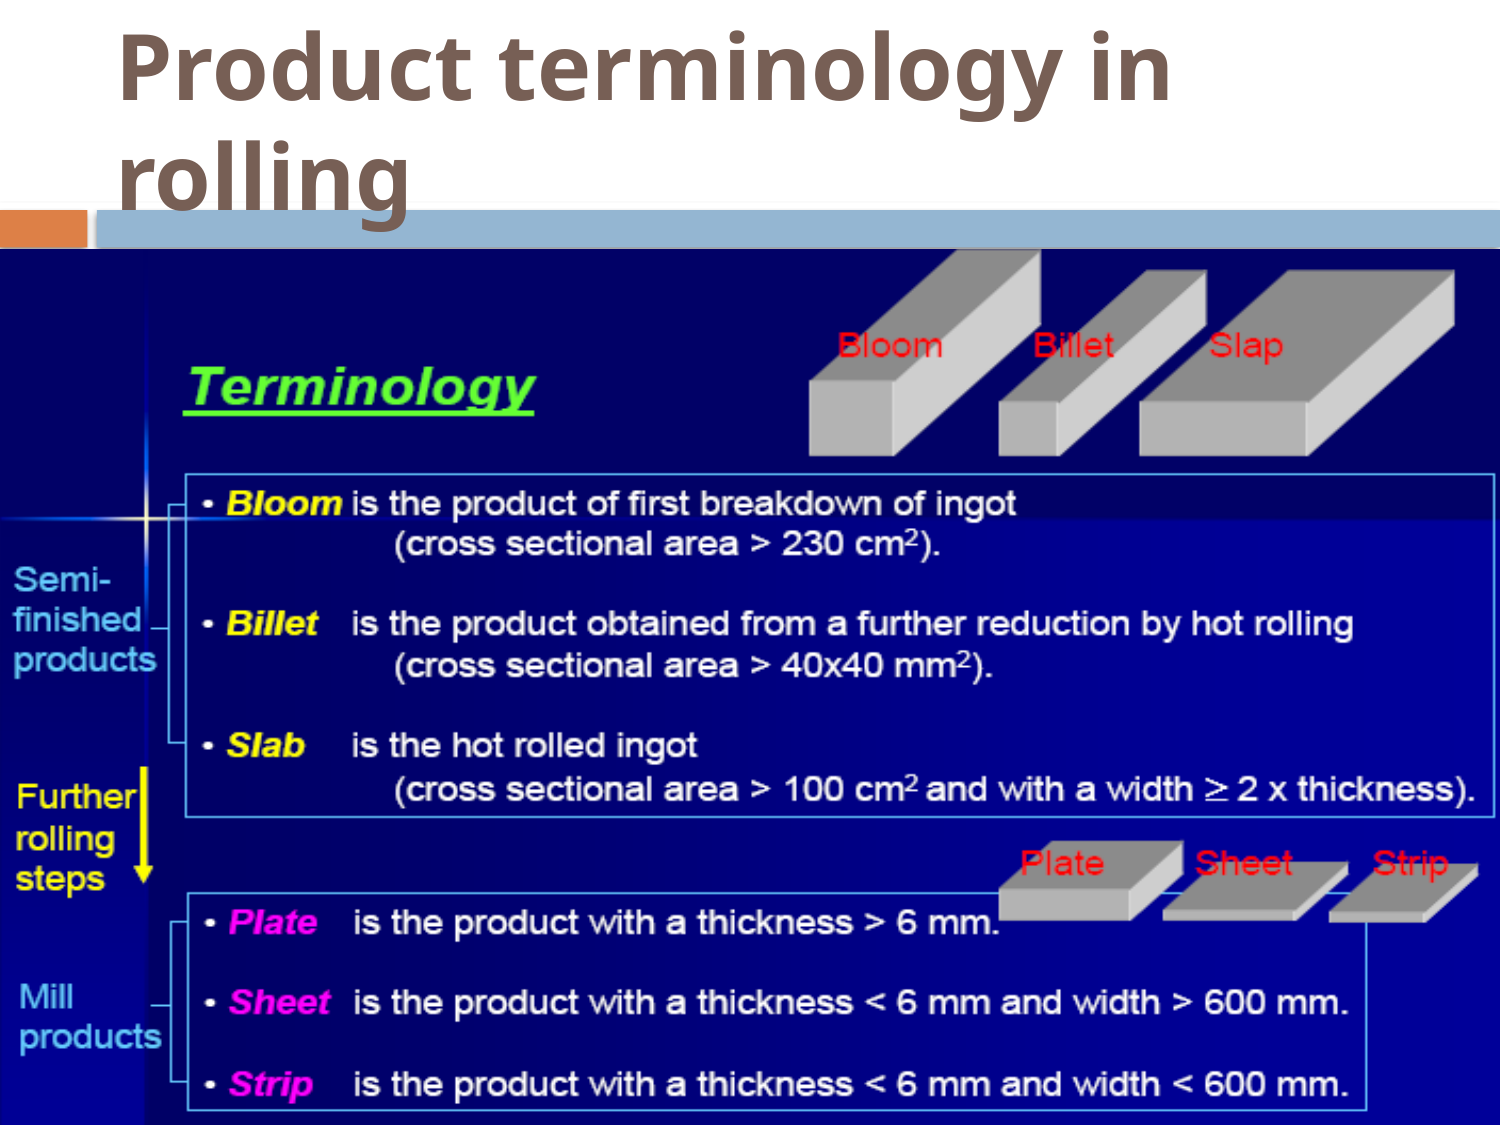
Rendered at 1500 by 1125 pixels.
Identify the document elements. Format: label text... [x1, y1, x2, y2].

picture [0, 249, 1500, 1125]
title Product terminology in rolling [100, 37, 1438, 200]
